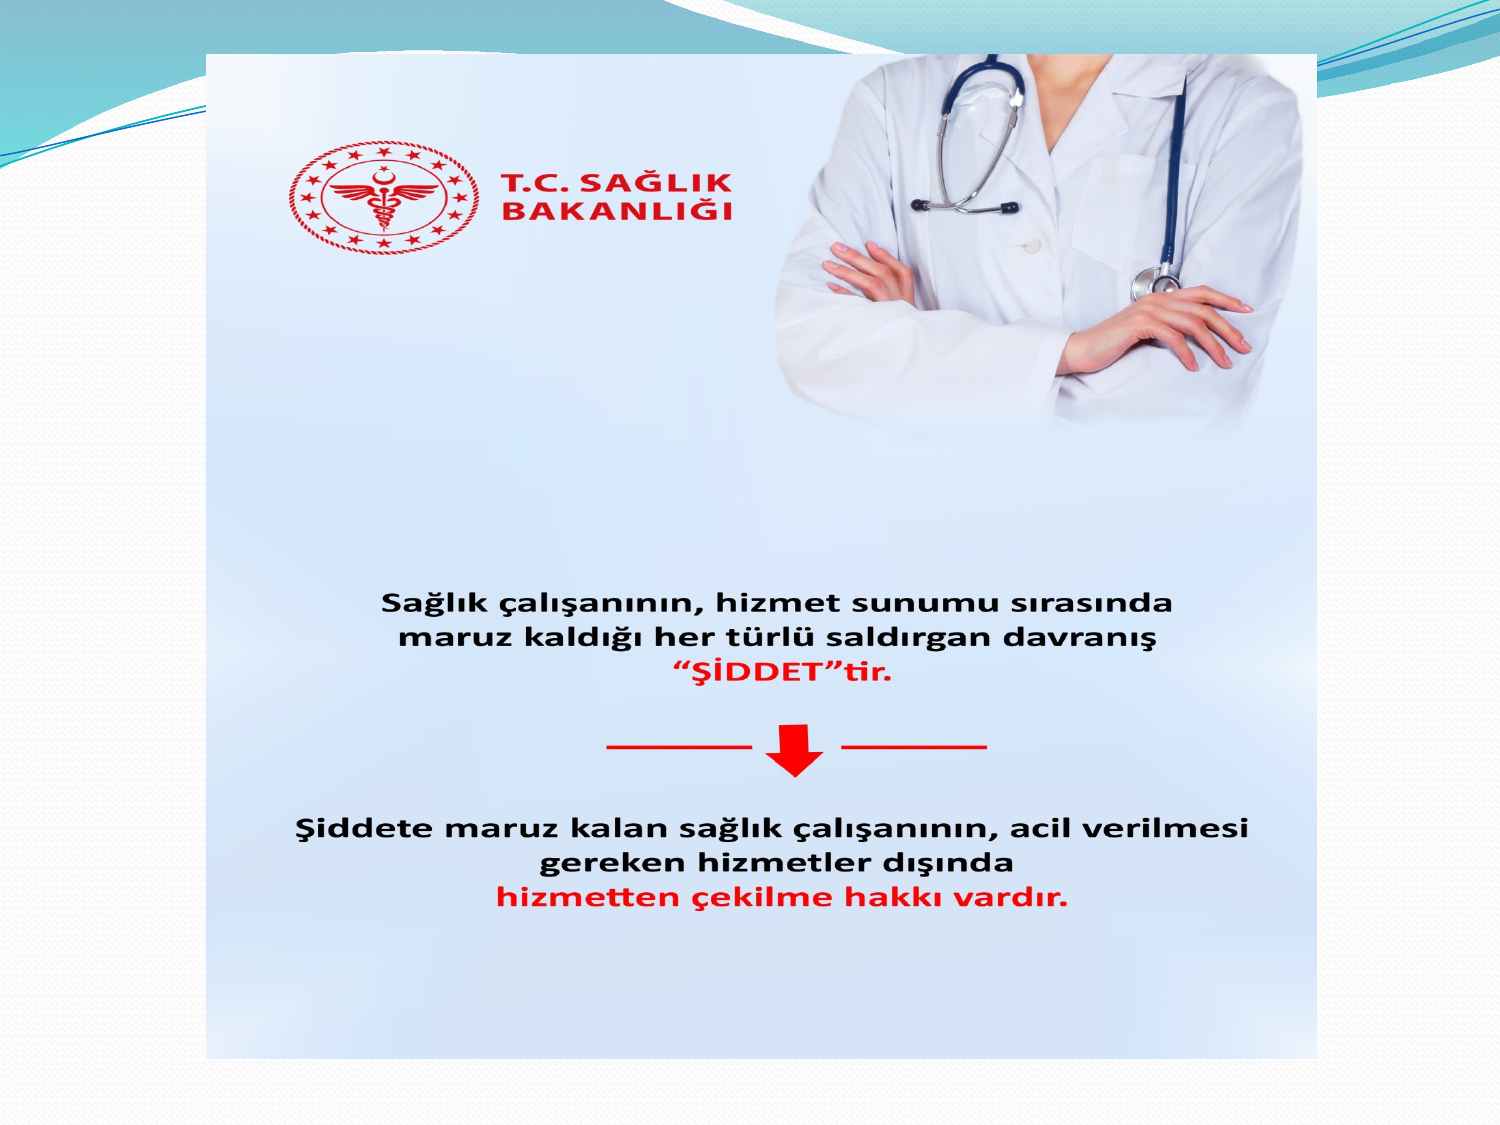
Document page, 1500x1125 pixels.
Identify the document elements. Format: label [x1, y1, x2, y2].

picture [206, 54, 1318, 1059]
